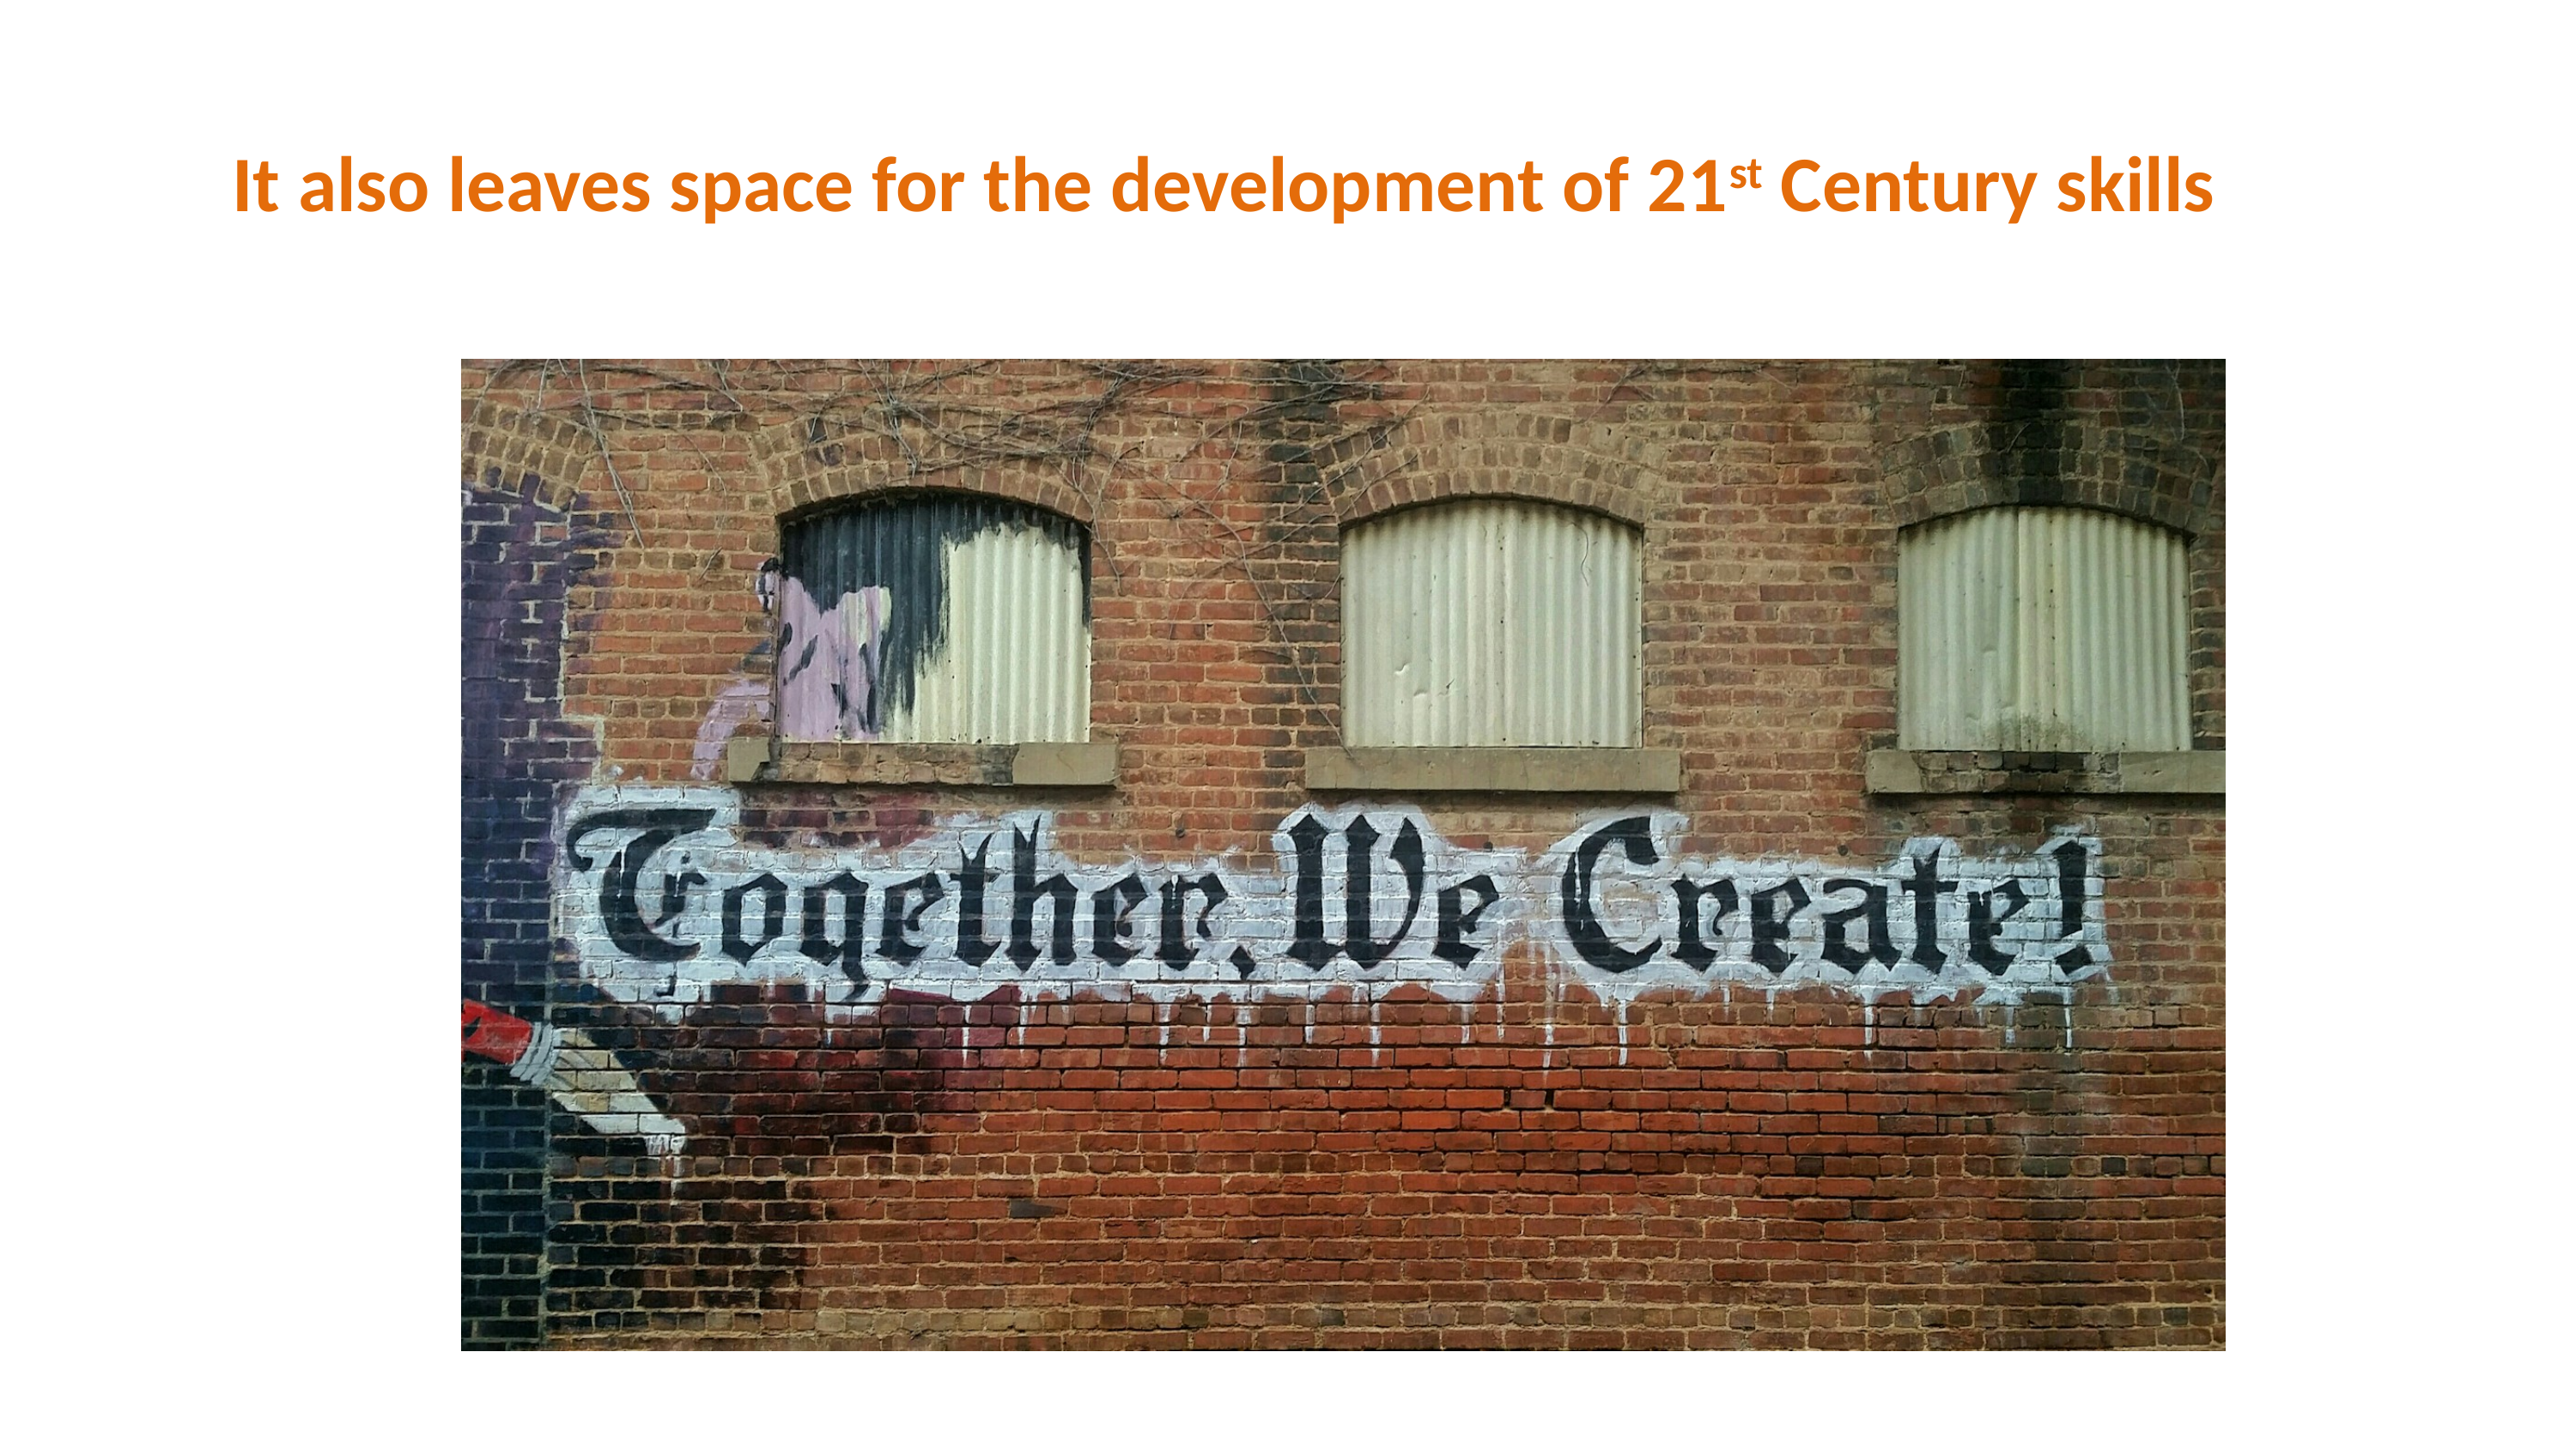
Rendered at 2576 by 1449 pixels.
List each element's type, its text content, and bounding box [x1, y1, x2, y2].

picture [461, 358, 2226, 1351]
text_box It also leaves space for the development of 21st Century skills [41, 97, 2406, 264]
